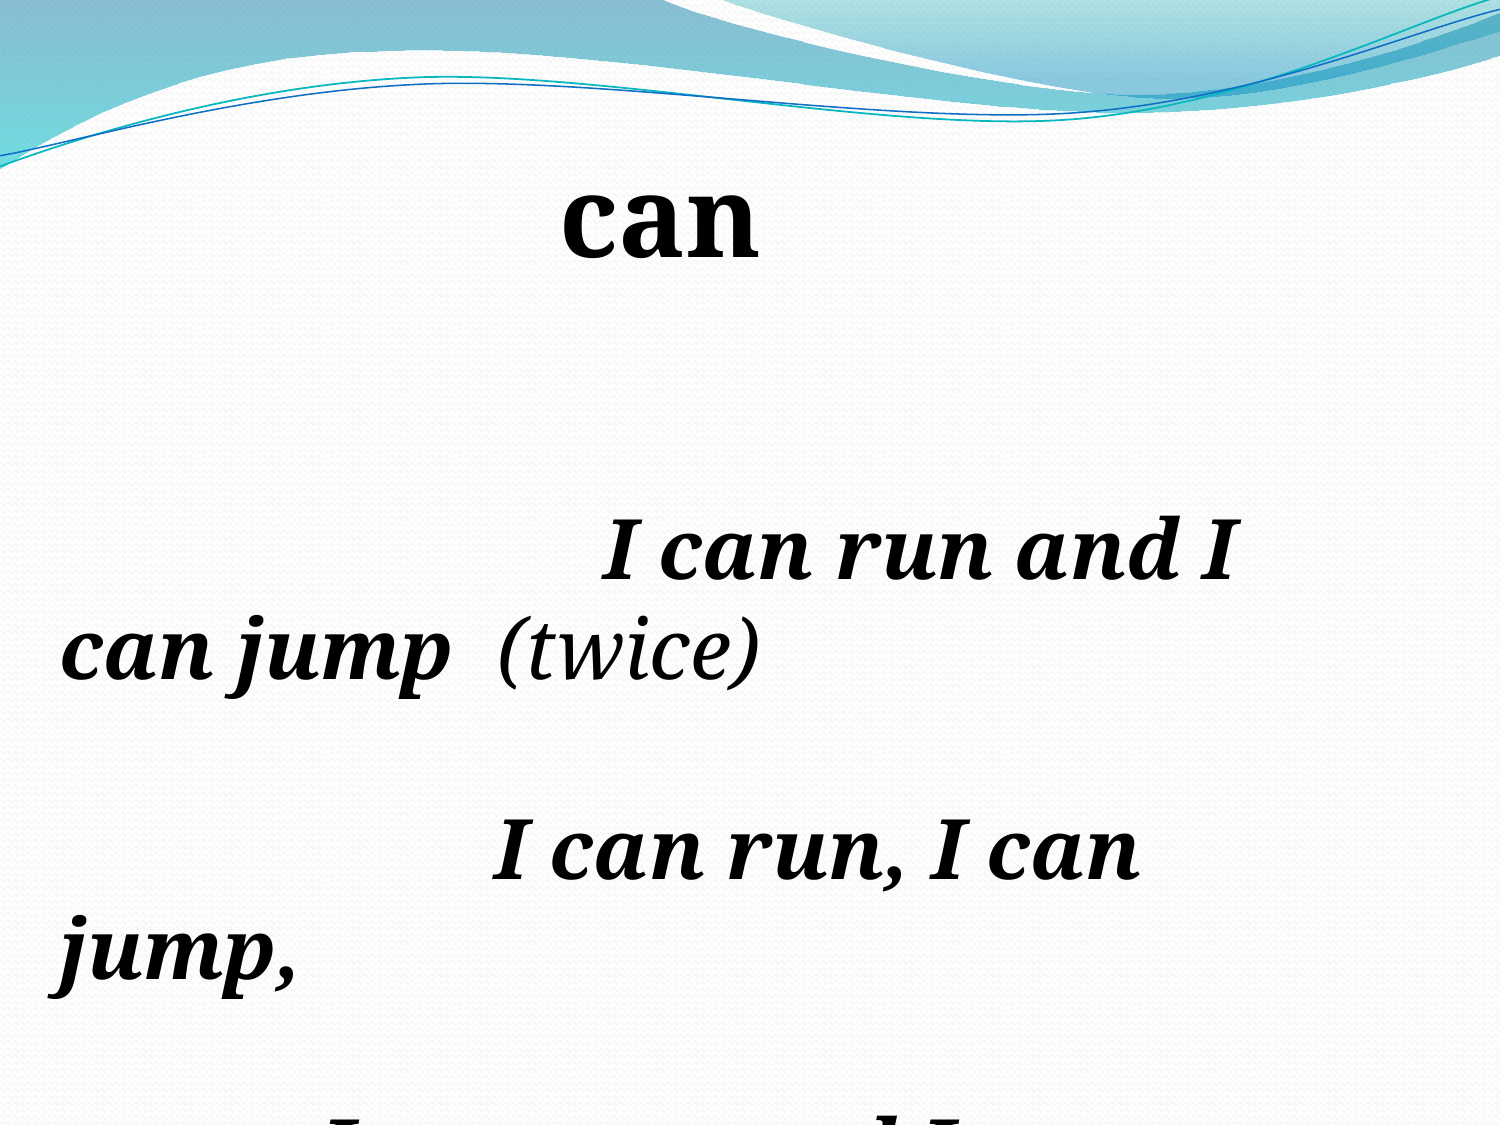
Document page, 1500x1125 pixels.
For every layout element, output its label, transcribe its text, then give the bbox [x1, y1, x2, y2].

list can I can run and I can jump (twice) I can run, I can jump, I can run and I can jump. (мелодия «Я на солнышке лежу» [0, 137, 1350, 1038]
